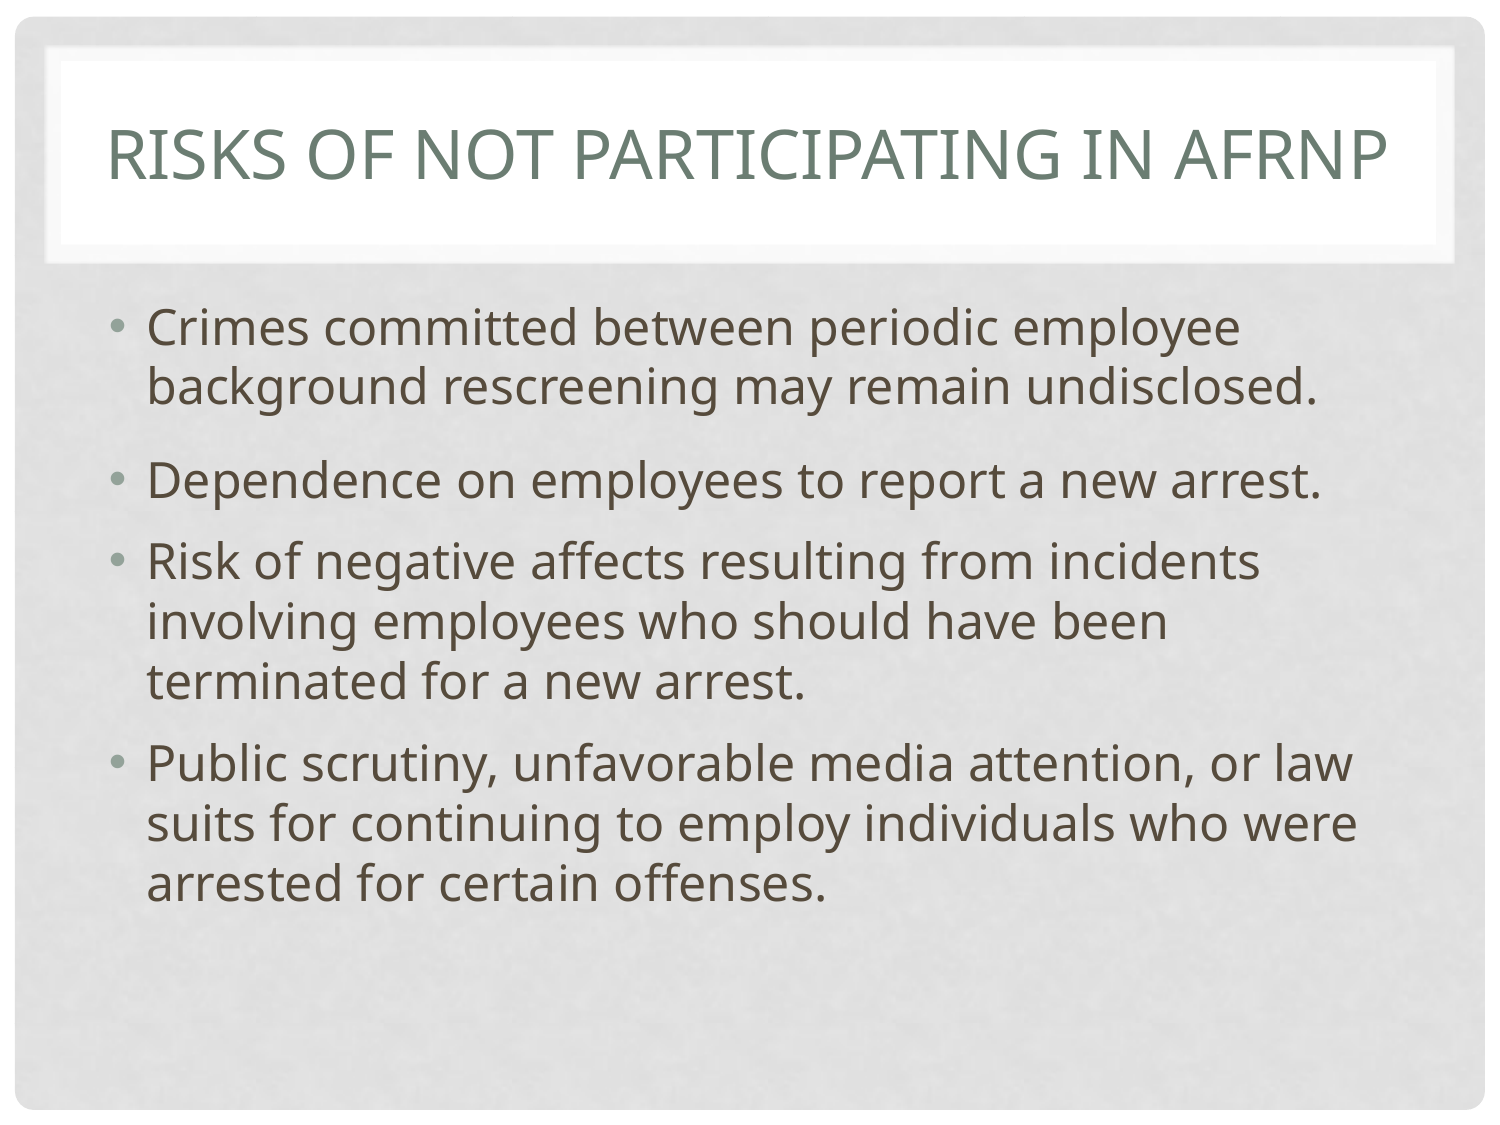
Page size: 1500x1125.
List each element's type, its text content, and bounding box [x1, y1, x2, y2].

list Crimes committed between periodic employee background rescreening may remain undisclosed. Dependence on employees to report a new arrest. Risk of negative affects resulting from incidents involving employees who should have been terminated for a new arrest. Public scrutiny, unfavorable media attention, or law suits for continuing to employ individuals who were arrested for certain offenses. [75, 287, 1425, 1005]
title Risks of not participating in afrnp [69, 66, 1425, 238]
